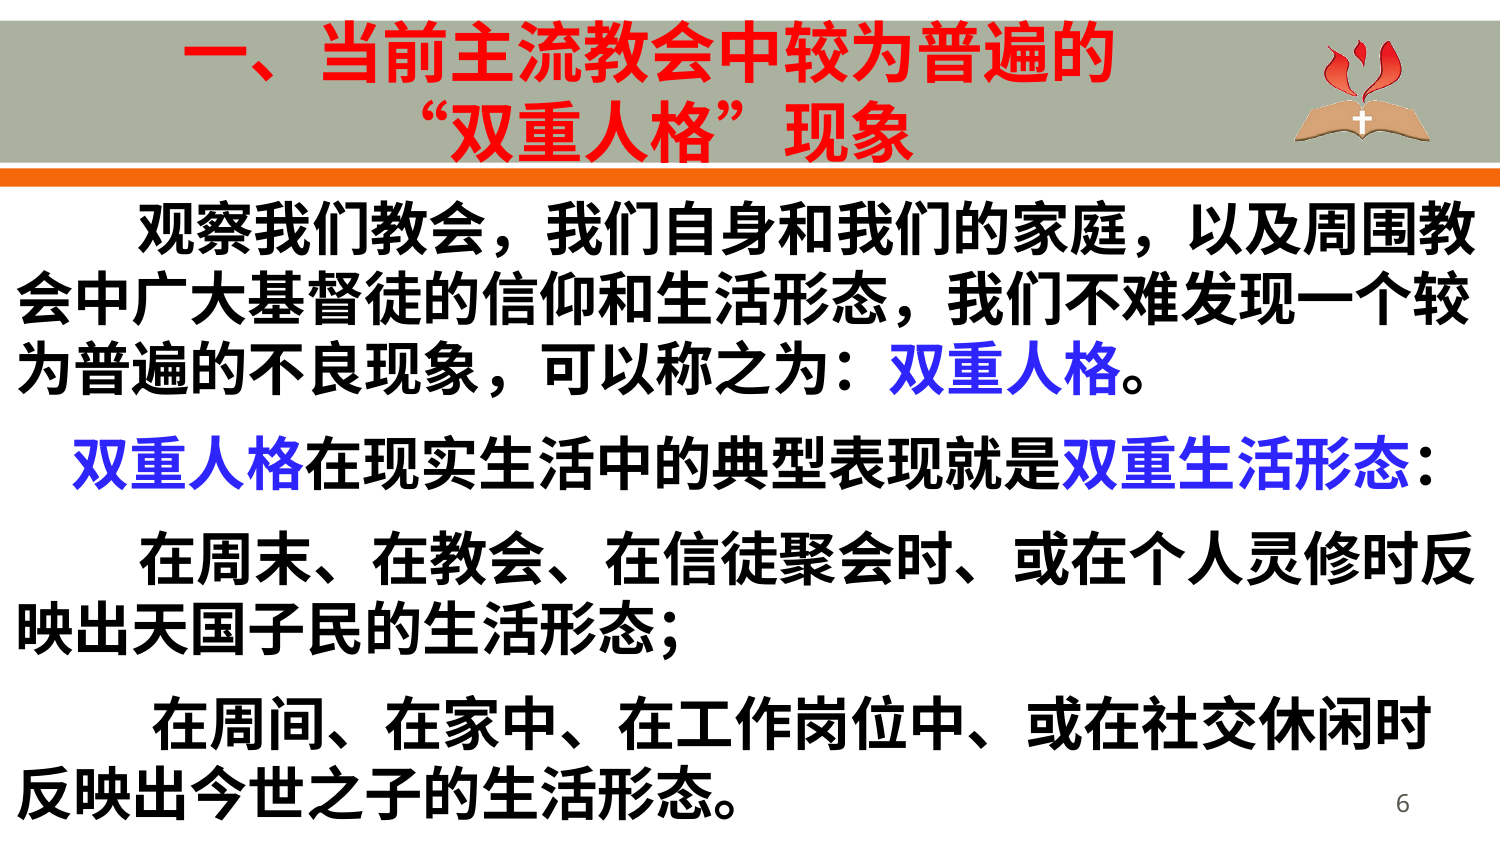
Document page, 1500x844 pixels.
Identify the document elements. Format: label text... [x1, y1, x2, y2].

list 观察我们教会，我们自身和我们的家庭，以及周围教会中广大基督徒的信仰和生活形态，我们不难发现一个较为普遍的不良现象，可以称之为：双重人格。 双重人格在现实生活中的典型表现就是双重生活形态： 在周末、在教会、在信徒聚会时、或在个人灵修时反映出天国子民的生活形态； 在周间、在家中、在工作岗位中、或在社交休闲时反映出今世之子的生活形态。 [0, 184, 1498, 837]
title 一、当前主流教会中较为普遍的 “双重人格”现象 [0, 22, 1300, 160]
slide_number 6 [1074, 782, 1425, 827]
picture [1300, 35, 1434, 144]
